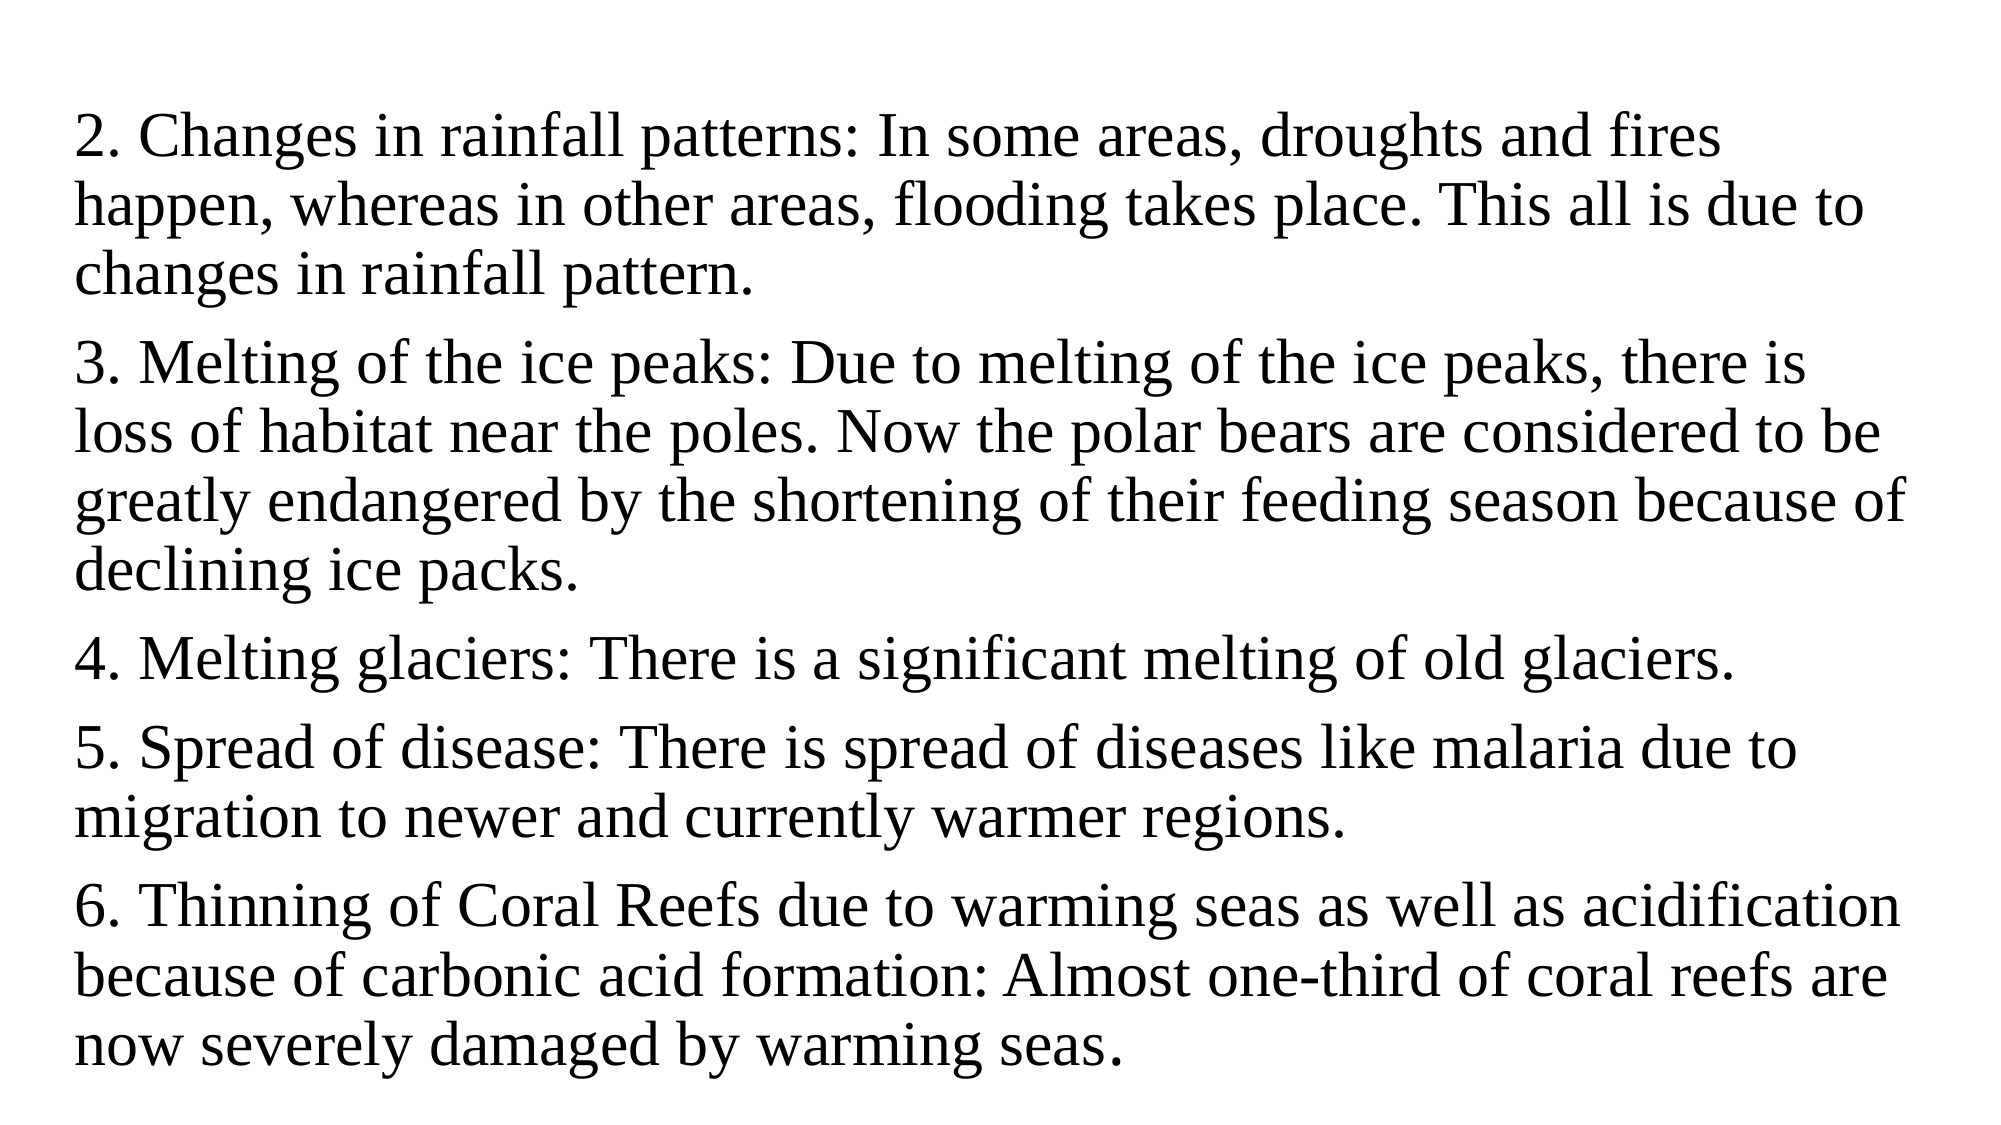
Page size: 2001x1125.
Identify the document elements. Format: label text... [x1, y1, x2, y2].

list 2. Changes in rainfall patterns: In some areas, droughts and fires happen, whereas in other areas, flooding takes place. This all is due to changes in rainfall pattern. 3. Melting of the ice peaks: Due to melting of the ice peaks, there is loss of habitat near the poles. Now the polar bears are considered to be greatly endangered by the shortening of their feeding season because of declining ice packs. 4. Melting glaciers: There is a significant melting of old glaciers. 5. Spread of disease: There is spread of diseases like malaria due to migration to newer and currently warmer regions. 6. Thinning of Coral Reefs due to warming seas as well as acidification because of carbonic acid formation: Almost one-third of coral reefs are now severely damaged by warming seas. [59, 93, 1941, 1092]
